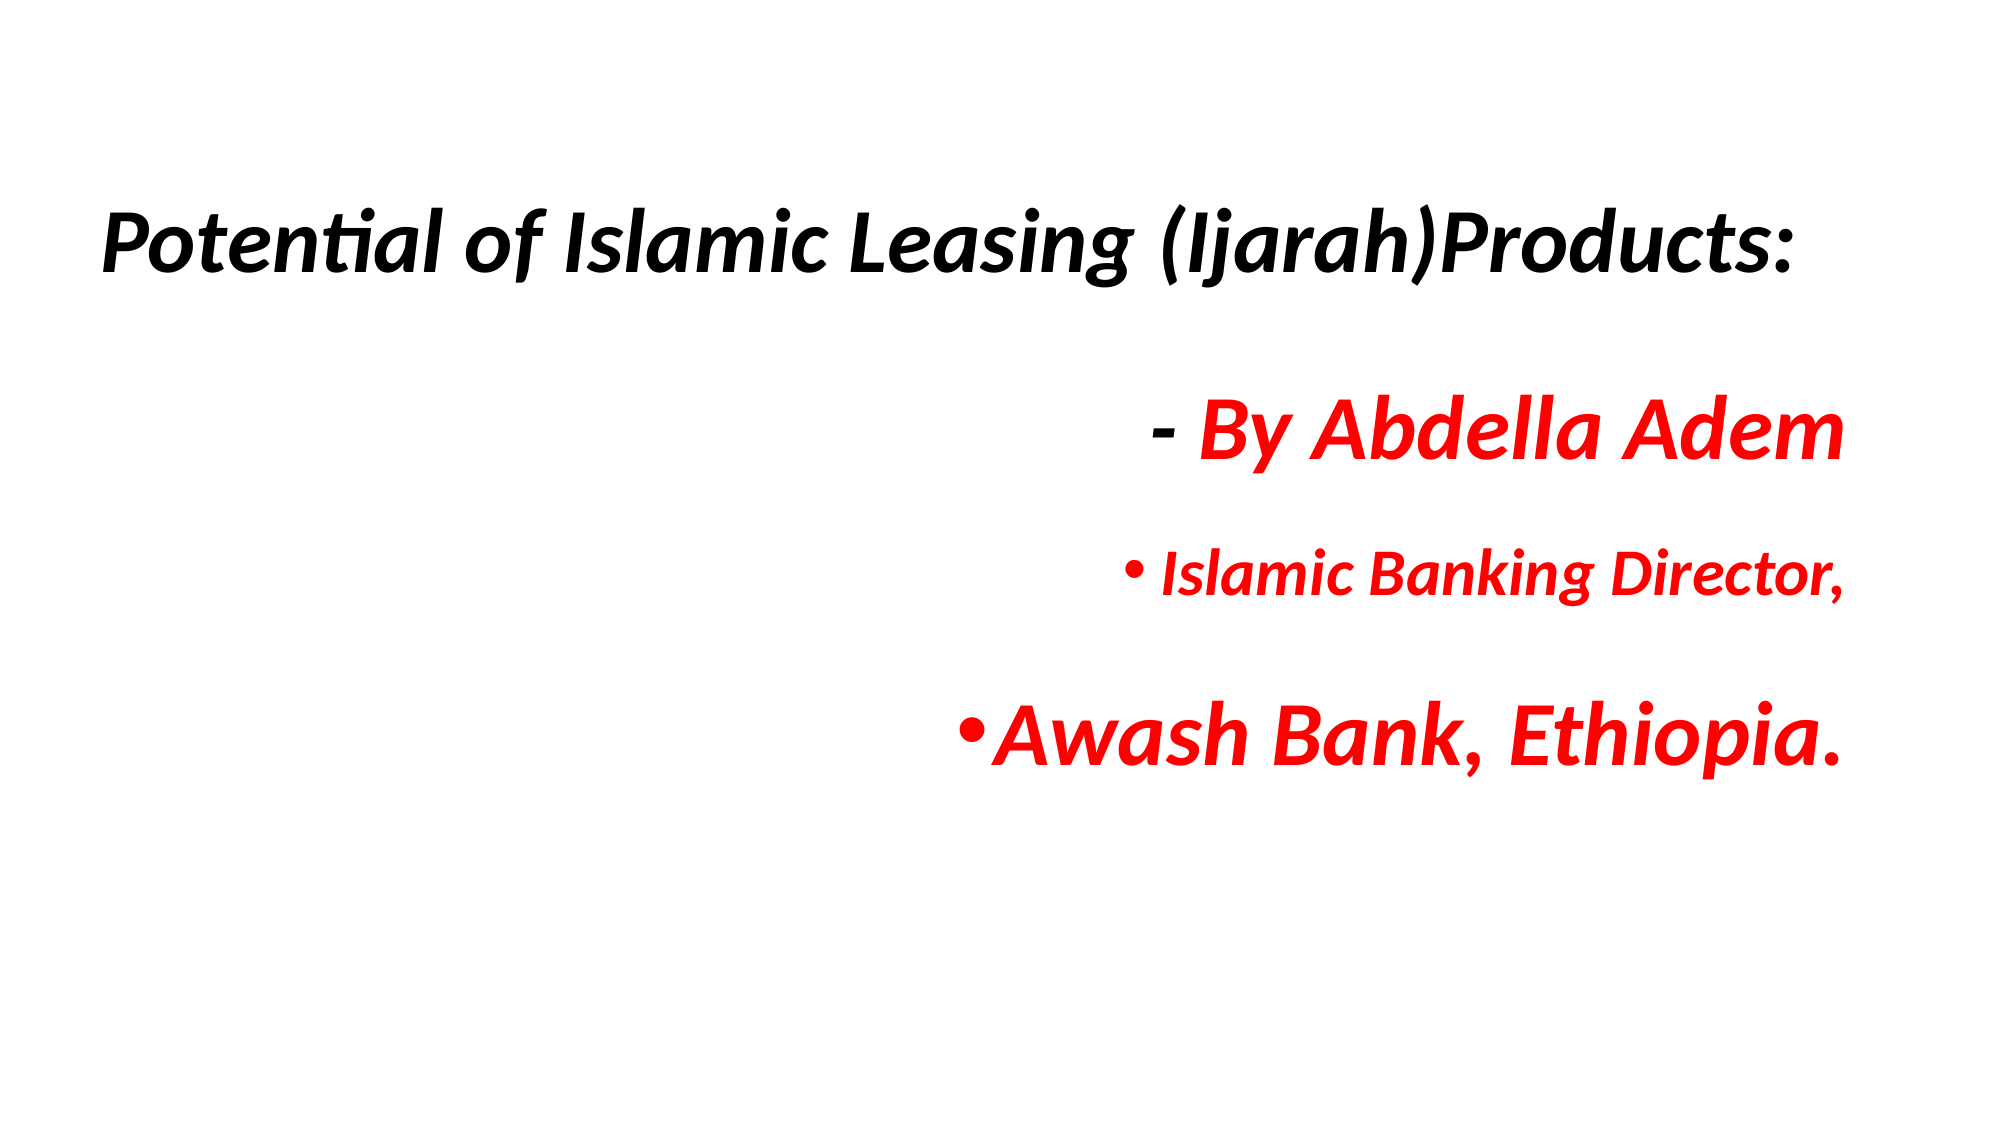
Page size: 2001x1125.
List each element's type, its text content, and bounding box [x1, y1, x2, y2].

list Potential of Islamic Leasing (Ijarah)Products: - By Abdella Adem Islamic Banking Director, Awash Bank, Ethiopia. [36, 56, 1863, 1014]
